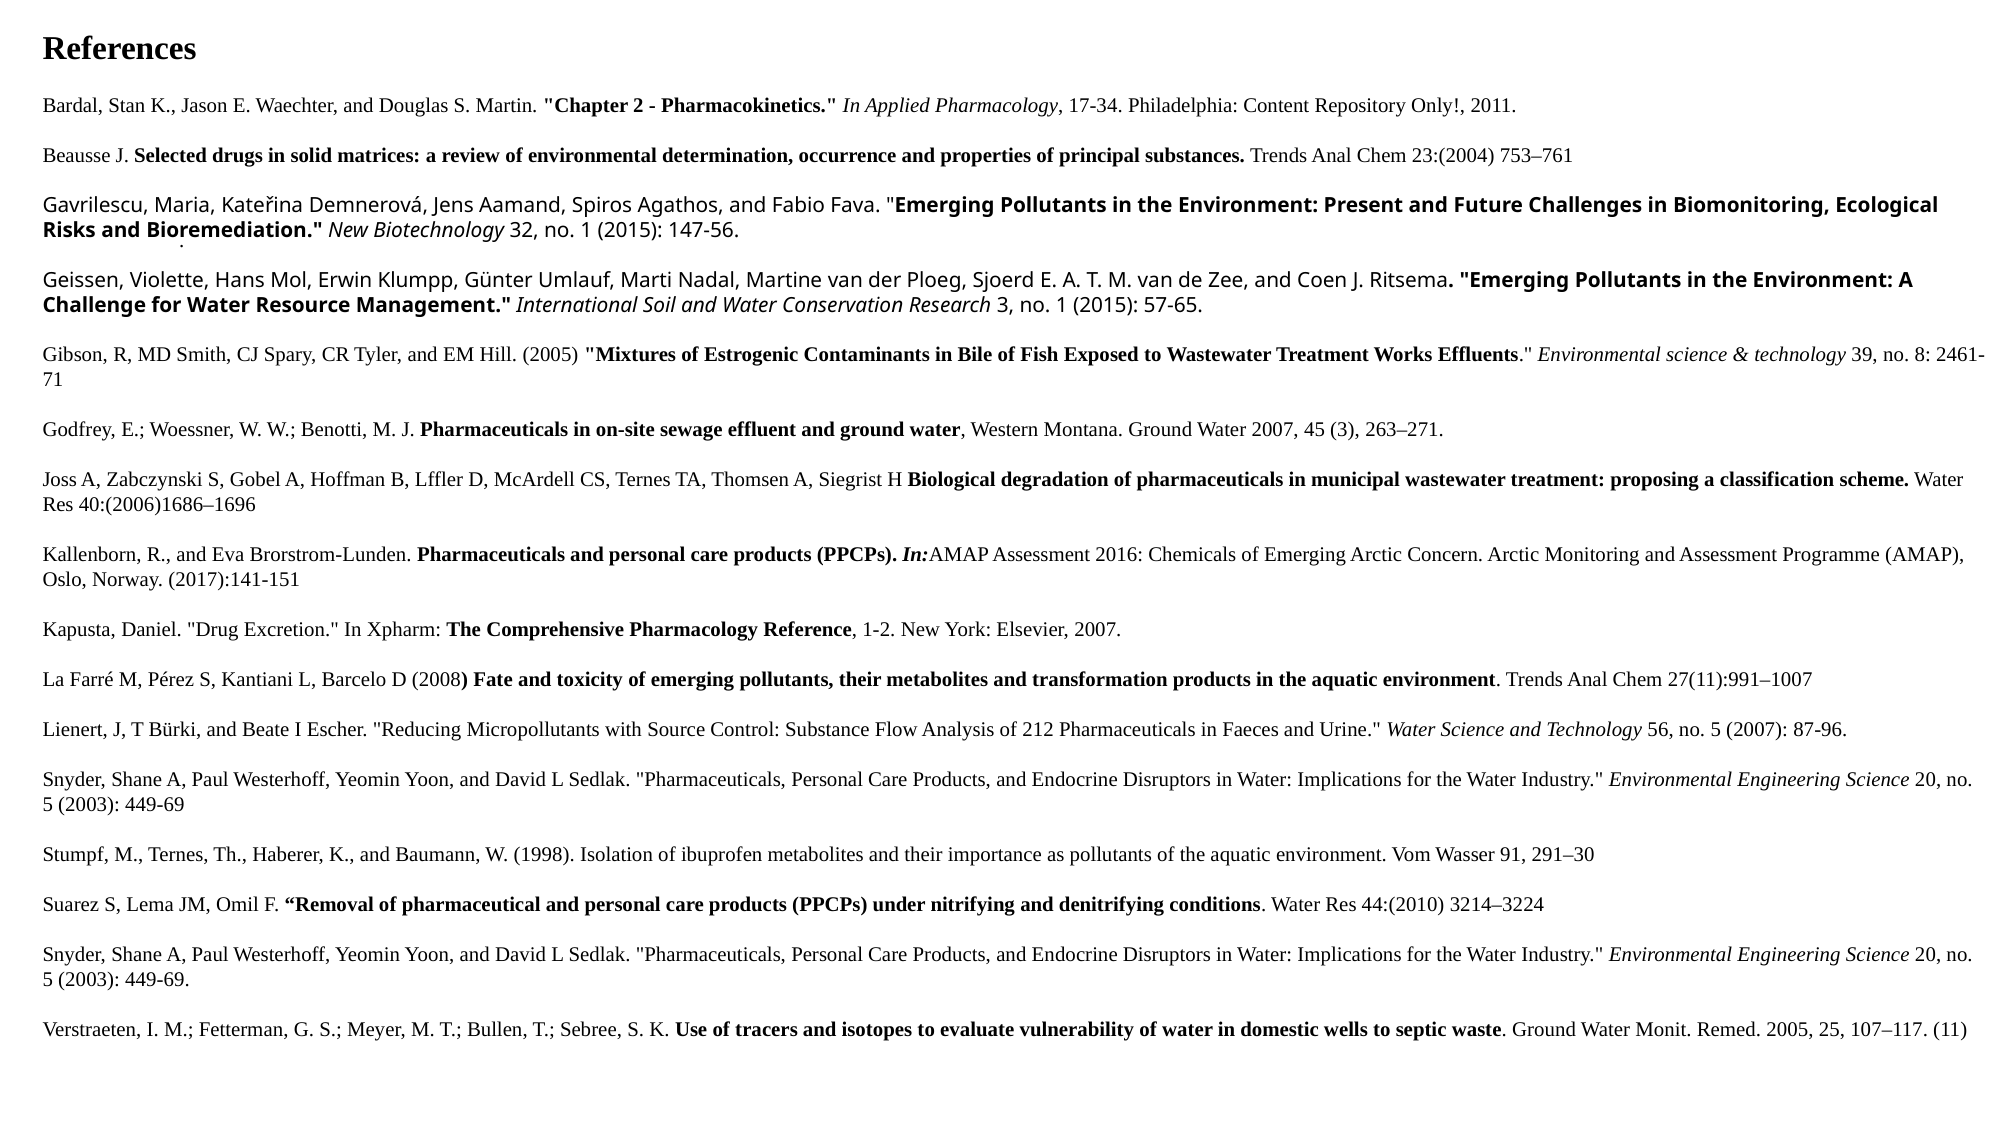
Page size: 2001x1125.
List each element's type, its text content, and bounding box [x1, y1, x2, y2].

text_box References Bardal, Stan K., Jason E. Waechter, and Douglas S. Martin. "Chapter 2 - Pharmacokinetics." In Applied Pharmacology, 17-34. Philadelphia: Content Repository Only!, 2011. Beausse J. Selected drugs in solid matrices: a review of environmental determination, occurrence and properties of principal substances. Trends Anal Chem 23:(2004) 753–761 Gavrilescu, Maria, Kateřina Demnerová, Jens Aamand, Spiros Agathos, and Fabio Fava. "Emerging Pollutants in the Environment: Present and Future Challenges in Biomonitoring, Ecological Risks and Bioremediation." New Biotechnology 32, no. 1 (2015): 147-56. Geissen, Violette, Hans Mol, Erwin Klumpp, Günter Umlauf, Marti Nadal, Martine van der Ploeg, Sjoerd E. A. T. M. van de Zee, and Coen J. Ritsema. "Emerging Pollutants in the Environment: A Challenge for Water Resource Management." International Soil and Water Conservation Research 3, no. 1 (2015): 57-65. Gibson, R, MD Smith, CJ Spary, CR Tyler, and EM Hill. (2005) "Mixtures of Estrogenic Contaminants in Bile of Fish Exposed to Wastewater Treatment Works Effluents." Environmental science & technology 39, no. 8: 2461-71 Godfrey, E.; Woessner, W. W.; Benotti, M. J. Pharmaceuticals in on-site sewage effluent and ground water, Western Montana. Ground Water 2007, 45 (3), 263–271. Joss A, Zabczynski S, Gobel A, Hoffman B, Lffler D, McArdell CS, Ternes TA, Thomsen A, Siegrist H Biological degradation of pharmaceuticals in municipal wastewater treatment: proposing a classification scheme. Water Res 40:(2006)1686–1696 Kallenborn, R., and Eva Brorstrom-Lunden. Pharmaceuticals and personal care products (PPCPs). In:AMAP Assessment 2016: Chemicals of Emerging Arctic Concern. Arctic Monitoring and Assessment Programme (AMAP), Oslo, Norway. (2017):141-151 Kapusta, Daniel. "Drug Excretion." In Xpharm: The Comprehensive Pharmacology Reference, 1-2. New York: Elsevier, 2007. La Farré M, Pérez S, Kantiani L, Barcelo D (2008) Fate and toxicity of emerging pollutants, their metabolites and transformation products in the aquatic environment. Trends Anal Chem 27(11):991–1007 Lienert, J, T Bürki, and Beate I Escher. "Reducing Micropollutants with Source Control: Substance Flow Analysis of 212 Pharmaceuticals in Faeces and Urine." Water Science and Technology 56, no. 5 (2007): 87-96. Snyder, Shane A, Paul Westerhoff, Yeomin Yoon, and David L Sedlak. "Pharmaceuticals, Personal Care Products, and Endocrine Disruptors in Water: Implications for the Water Industry." Environmental Engineering Science 20, no. 5 (2003): 449-69 Stumpf, M., Ternes, Th., Haberer, K., and Baumann, W. (1998). Isolation of ibuprofen metabolites and their importance as pollutants of the aquatic environment. Vom Wasser 91, 291–30 Suarez S, Lema JM, Omil F. “Removal of pharmaceutical and personal care products (PPCPs) under nitrifying and denitrifying conditions. Water Res 44:(2010) 3214–3224 Snyder, Shane A, Paul Westerhoff, Yeomin Yoon, and David L Sedlak. "Pharmaceuticals, Personal Care Products, and Endocrine Disruptors in Water: Implications for the Water Industry." Environmental Engineering Science 20, no. 5 (2003): 449-69. Verstraeten, I. M.; Fetterman, G. S.; Meyer, M. T.; Bullen, T.; Sebree, S. K. Use of tracers and isotopes to evaluate vulnerability of water in domestic wells to septic waste. Ground Water Monit. Remed. 2005, 25, 107–117. (11) [27, 19, 2000, 1073]
